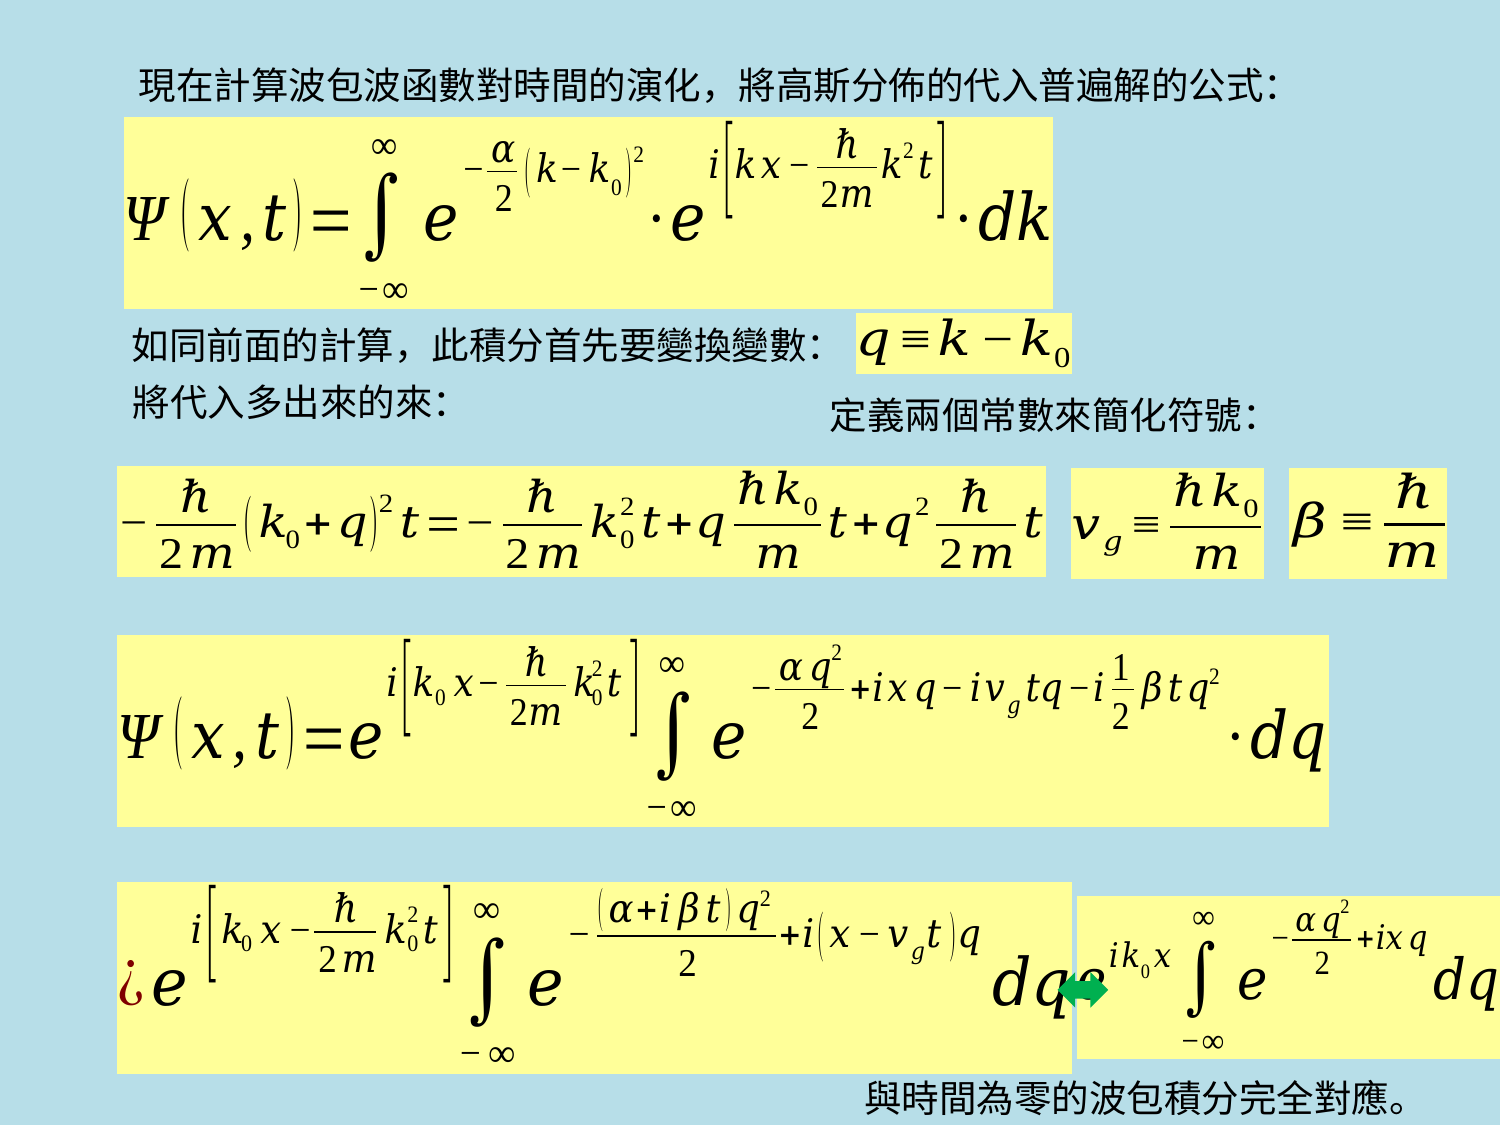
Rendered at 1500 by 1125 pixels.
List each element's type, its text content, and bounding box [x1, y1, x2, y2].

text_box 與時間為零的波包積分完全對應。 [849, 1067, 1447, 1125]
text_box [1055, 970, 1111, 1010]
text_box 如同前面的計算，此積分首先要變換變數： [116, 314, 863, 374]
text_box 定義兩個常數來簡化符號： [815, 384, 1344, 445]
